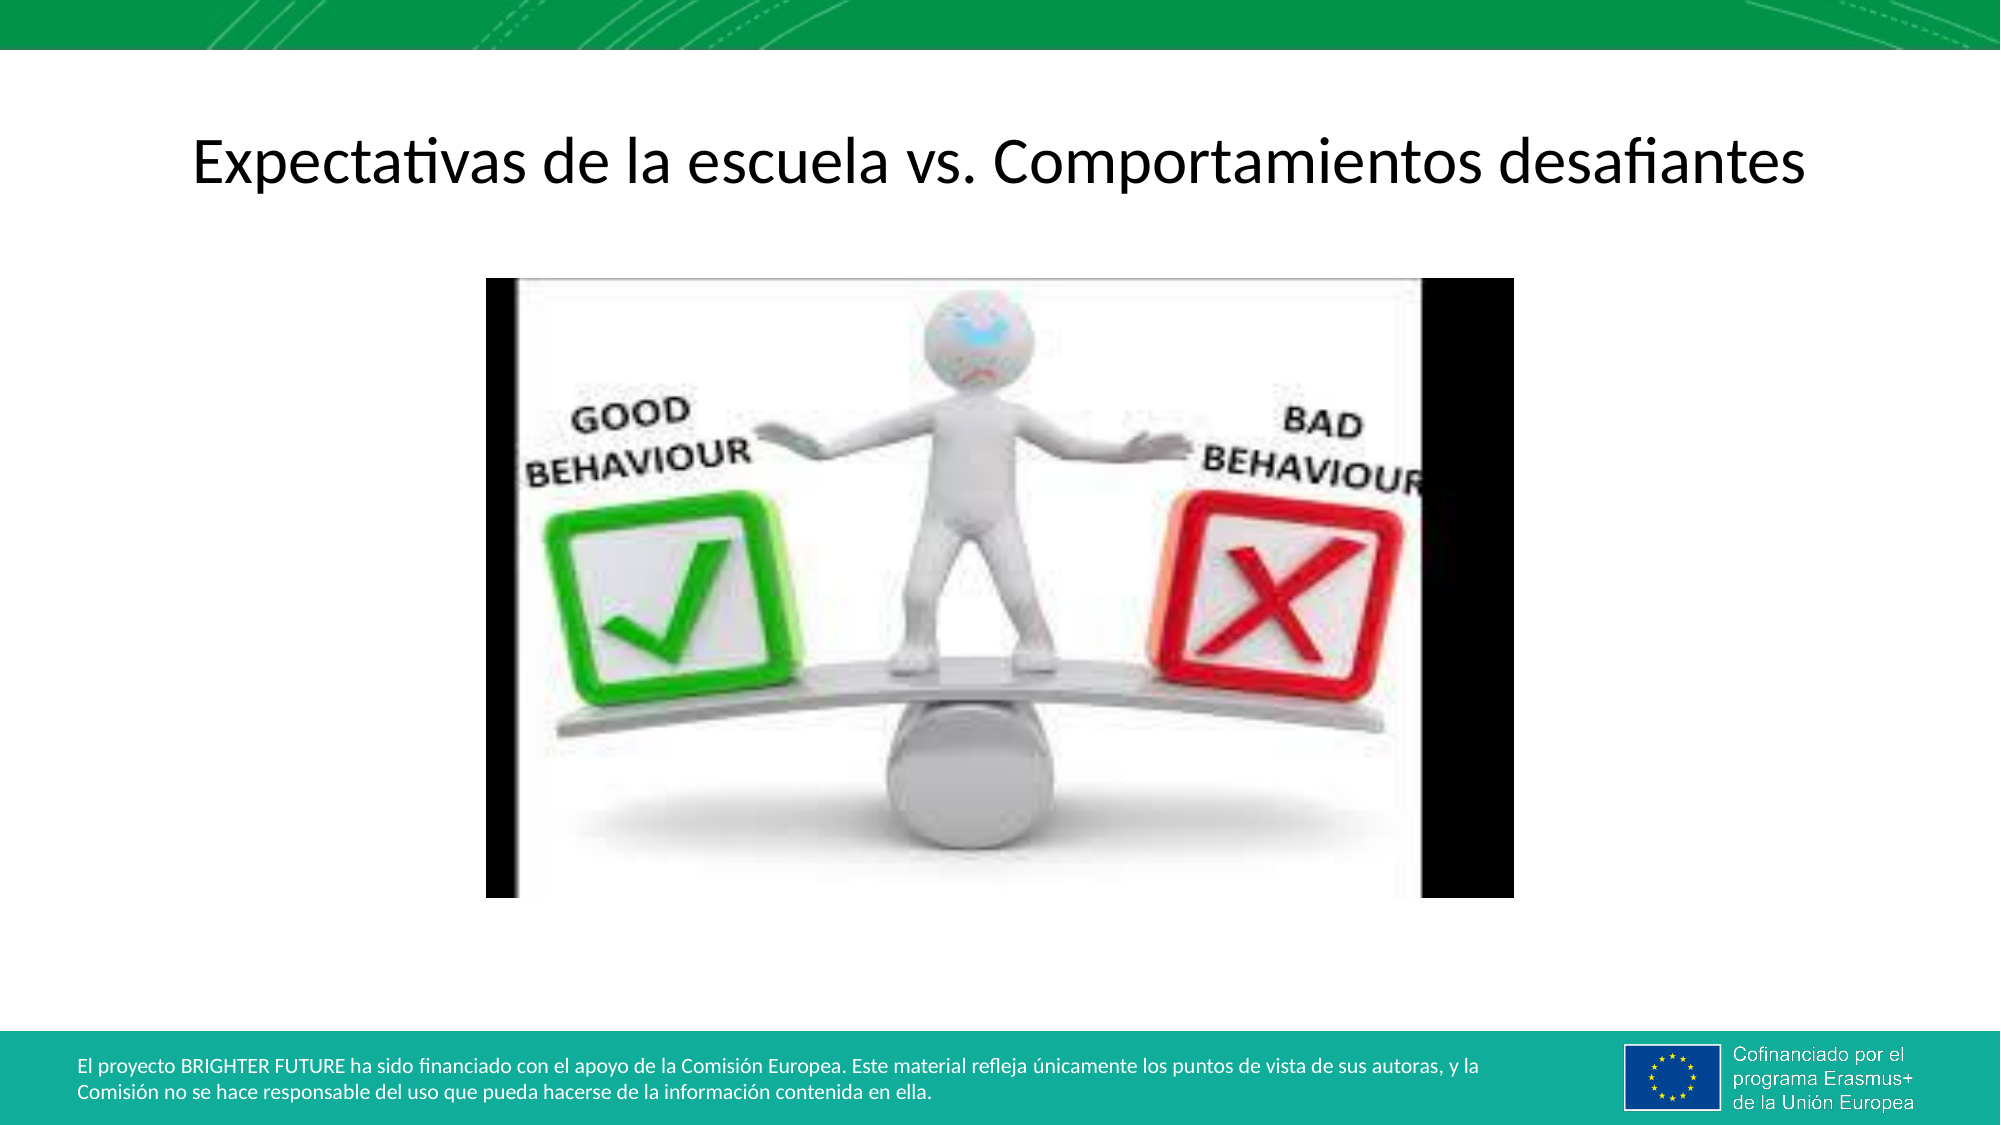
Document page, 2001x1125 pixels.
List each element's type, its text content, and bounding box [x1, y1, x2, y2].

title Expectativas de la escuela vs. Comportamientos desafiantes [137, 117, 1863, 686]
picture [486, 277, 1514, 898]
picture [1607, 1027, 1955, 1125]
text_box [0, 0, 2000, 75]
